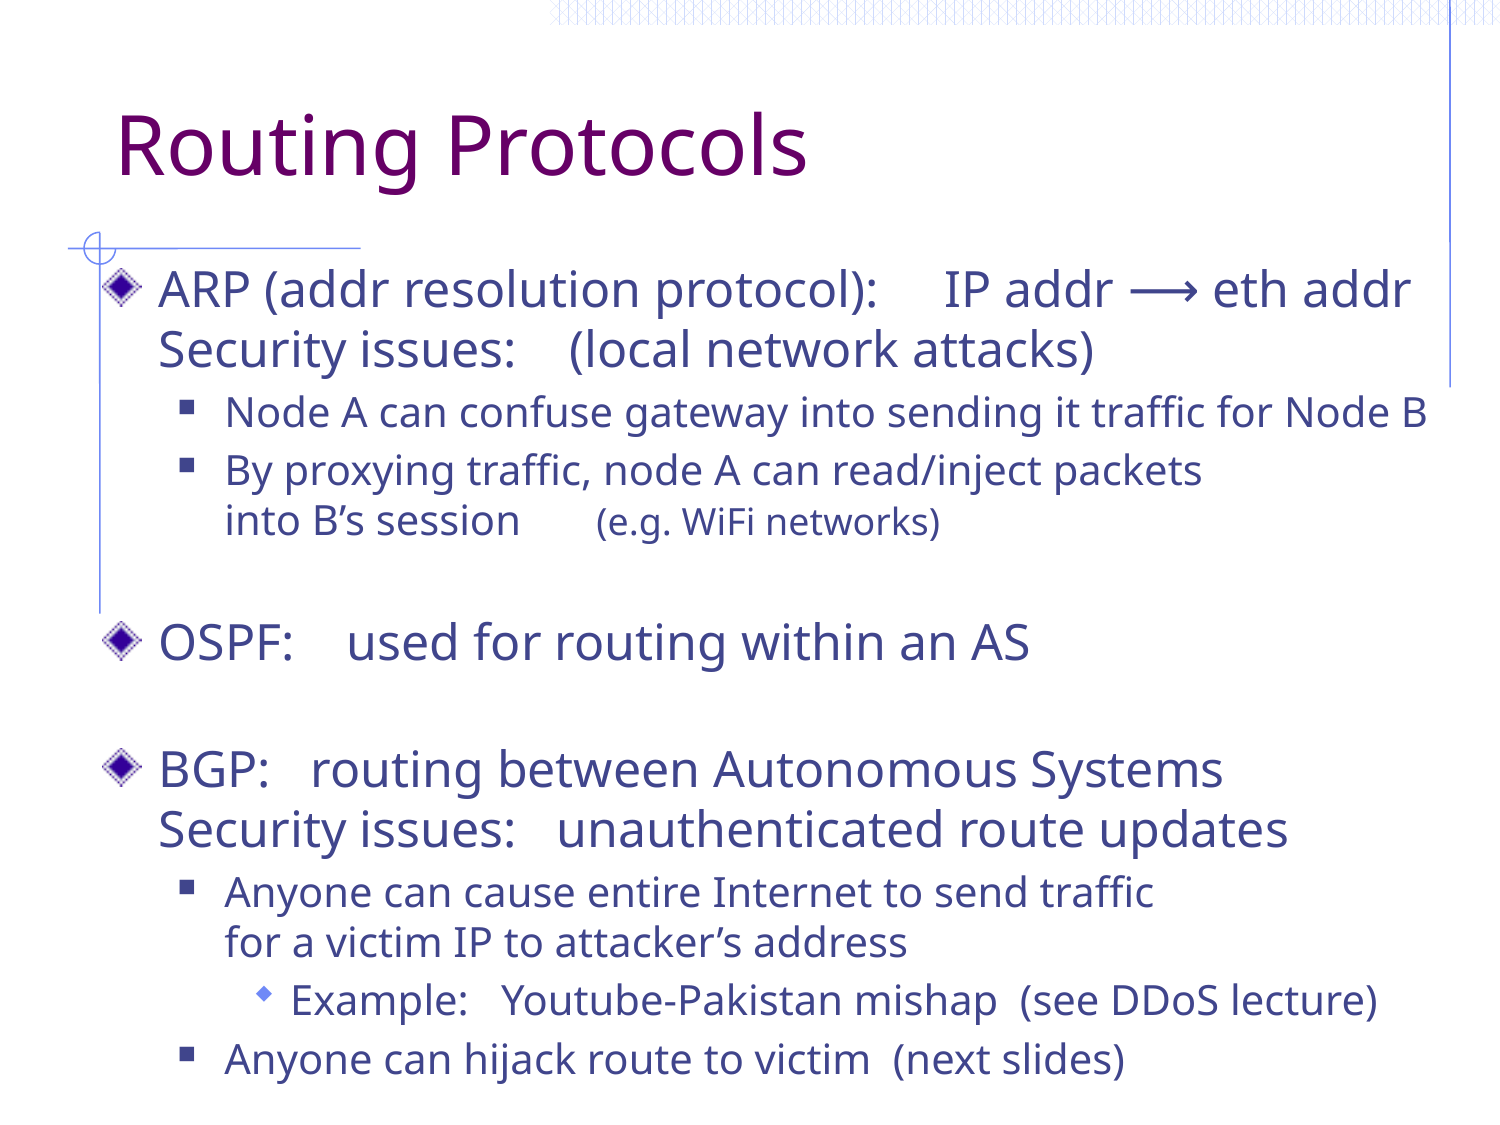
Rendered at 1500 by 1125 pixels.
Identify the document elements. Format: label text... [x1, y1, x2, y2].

picture [102, 748, 142, 787]
picture [102, 268, 142, 307]
title Routing Protocols [99, 50, 1375, 200]
picture [102, 621, 142, 661]
list ARP (addr resolution protocol): IP addr ⟶ eth addr Security issues: (local network attacks) Node A can confuse gateway into sending it traffic for Node B By proxying traffic, node A can read/inject packets into B’s session (e.g. WiFi networks) OSPF: used for routing within an AS BGP: routing between Autonomous Systems Security issues: unauthenticated route updates Anyone can cause entire Internet to send traffic for a victim IP to attacker’s address Example: Youtube-Pakistan mishap (see DDoS lecture) Anyone can hijack route to victim (next slides) [87, 249, 1475, 1125]
